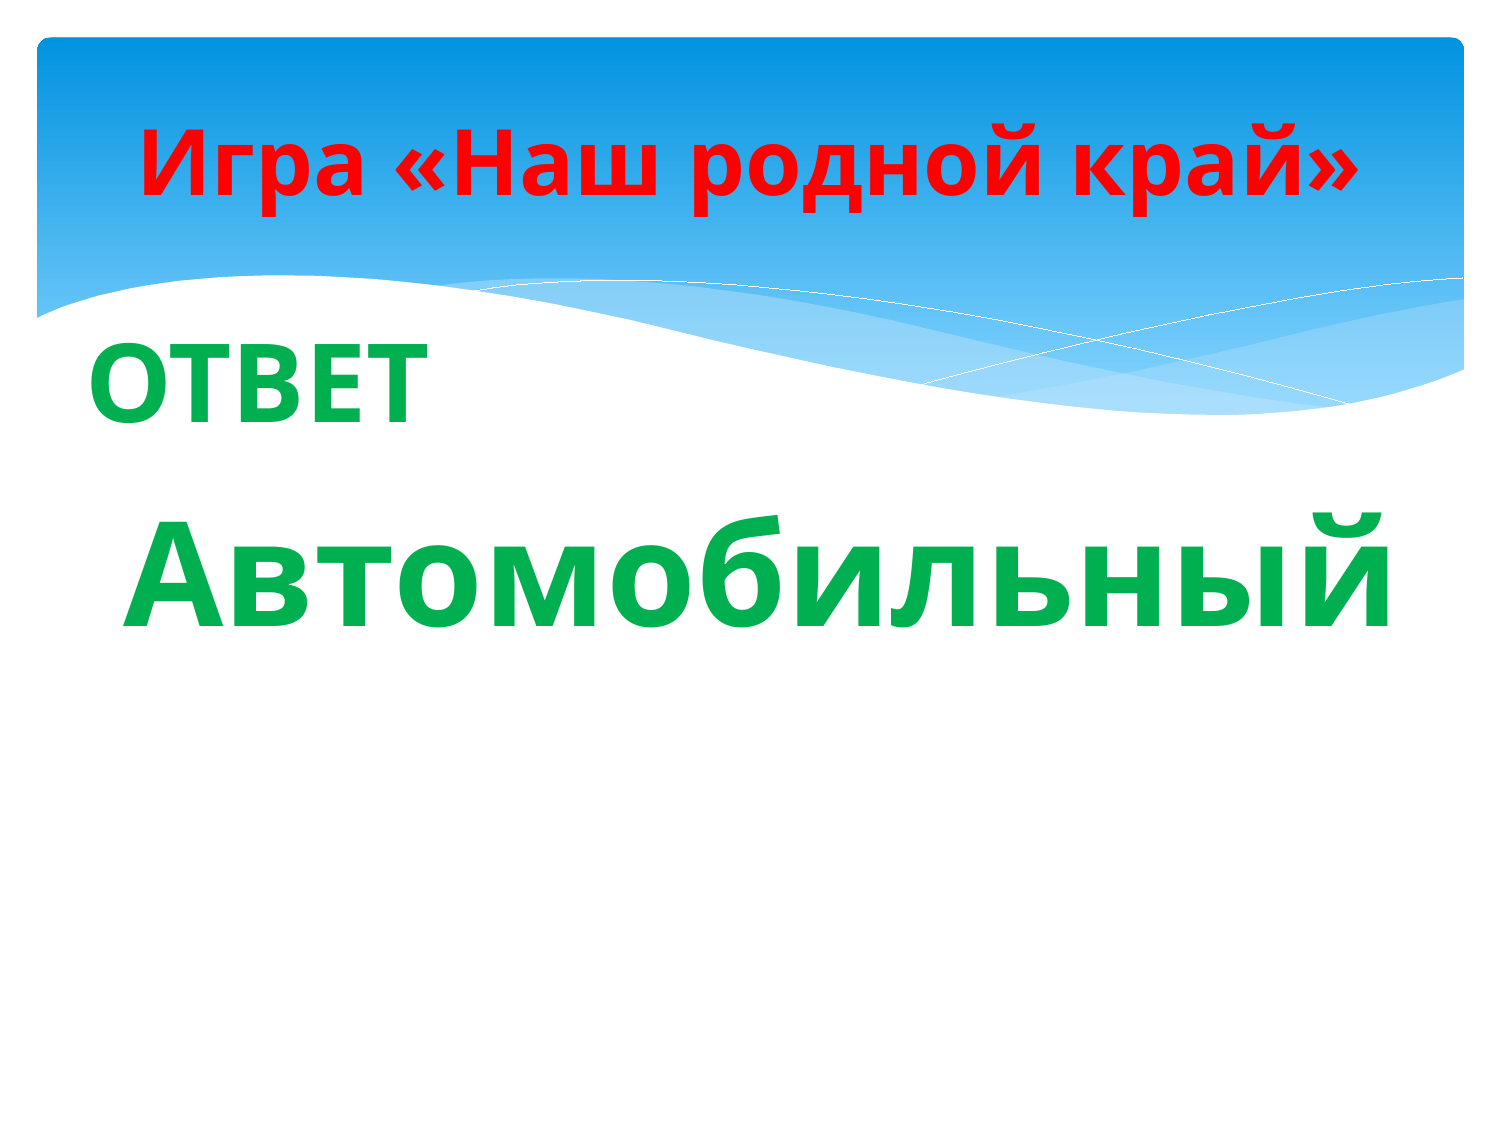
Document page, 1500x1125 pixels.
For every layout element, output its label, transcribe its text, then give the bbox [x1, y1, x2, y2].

title Игра «Наш родной край» [75, 55, 1425, 261]
list ОТВЕТ Автомобильный [70, 269, 1421, 1012]
